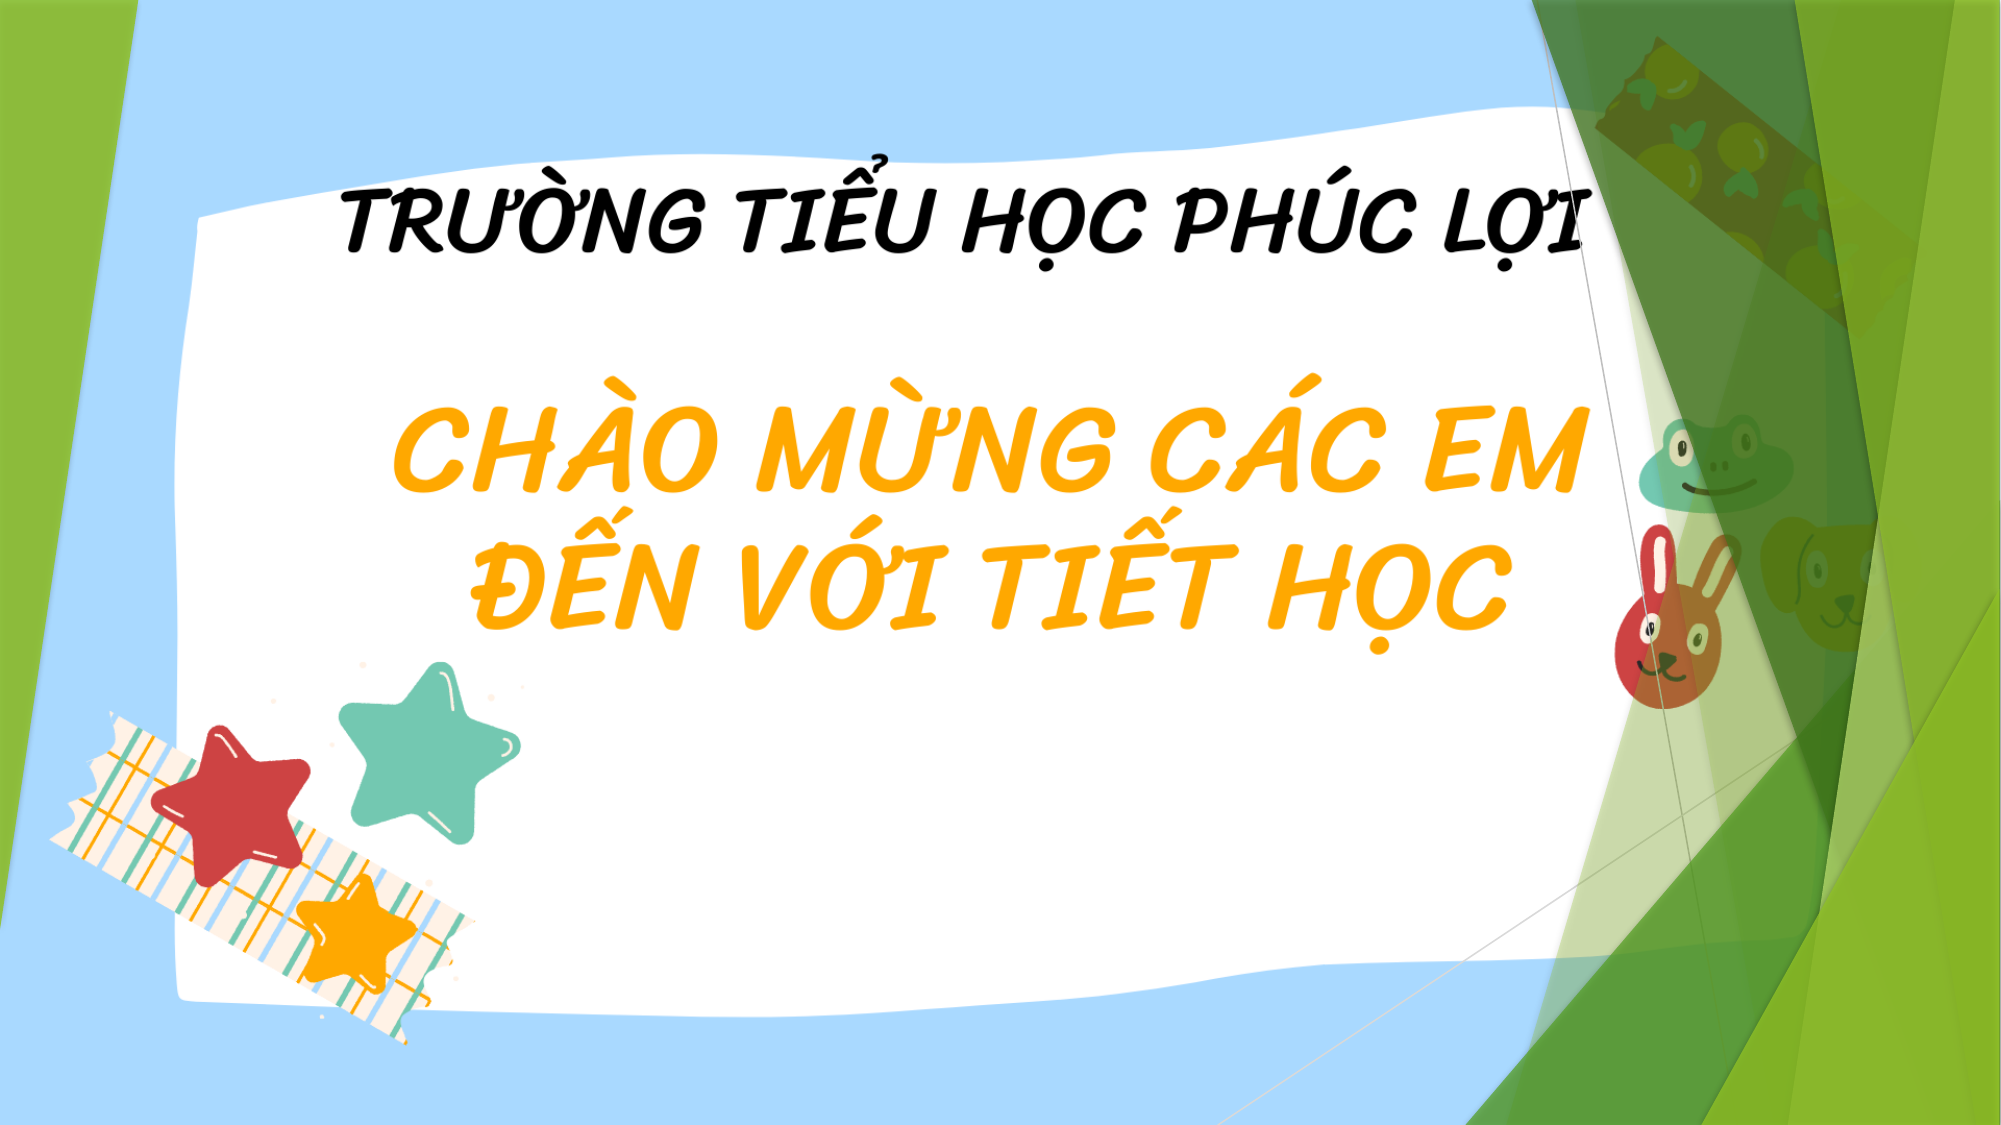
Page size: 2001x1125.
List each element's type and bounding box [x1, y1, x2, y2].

picture [1221, 888, 1576, 1125]
picture [1547, 46, 1674, 635]
picture [0, 0, 1650, 1125]
